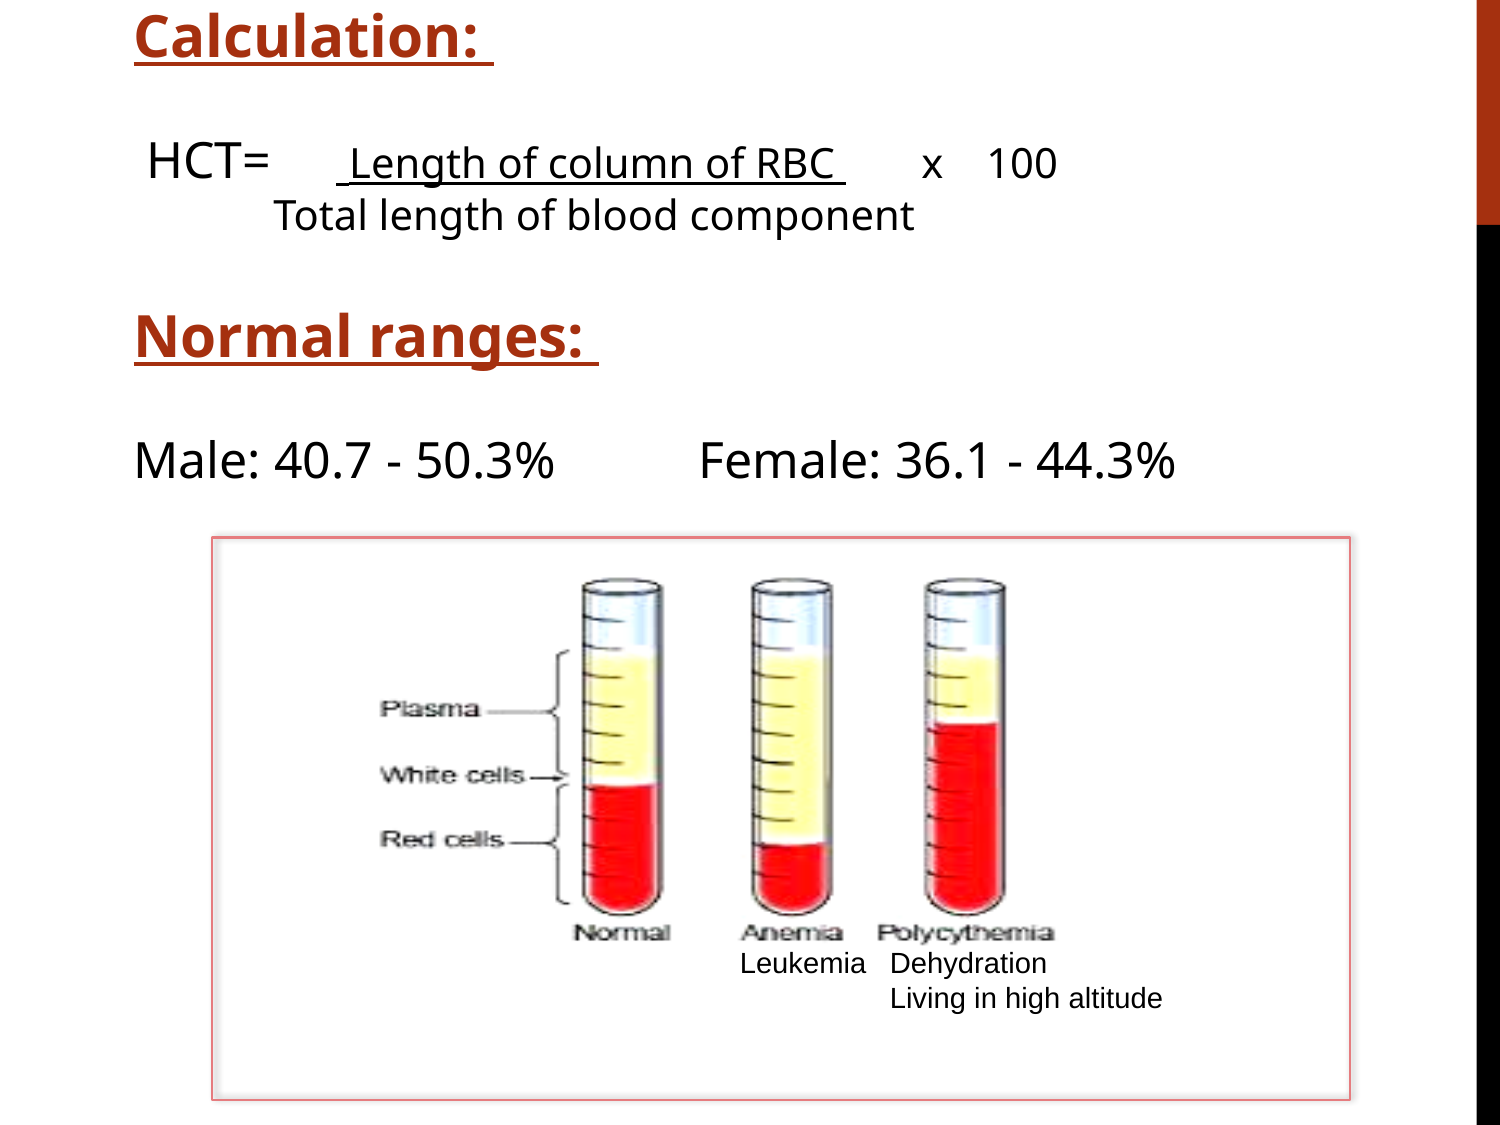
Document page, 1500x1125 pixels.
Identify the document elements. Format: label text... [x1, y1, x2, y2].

picture [374, 574, 1076, 951]
text_box Calculation: HCT= Length of column of RBC x 100 Total length of blood component Normal ranges: Male: 40.7 - 50.3% Female: 36.1 - 44.3% [118, 0, 1444, 497]
text_box [211, 536, 1351, 1101]
